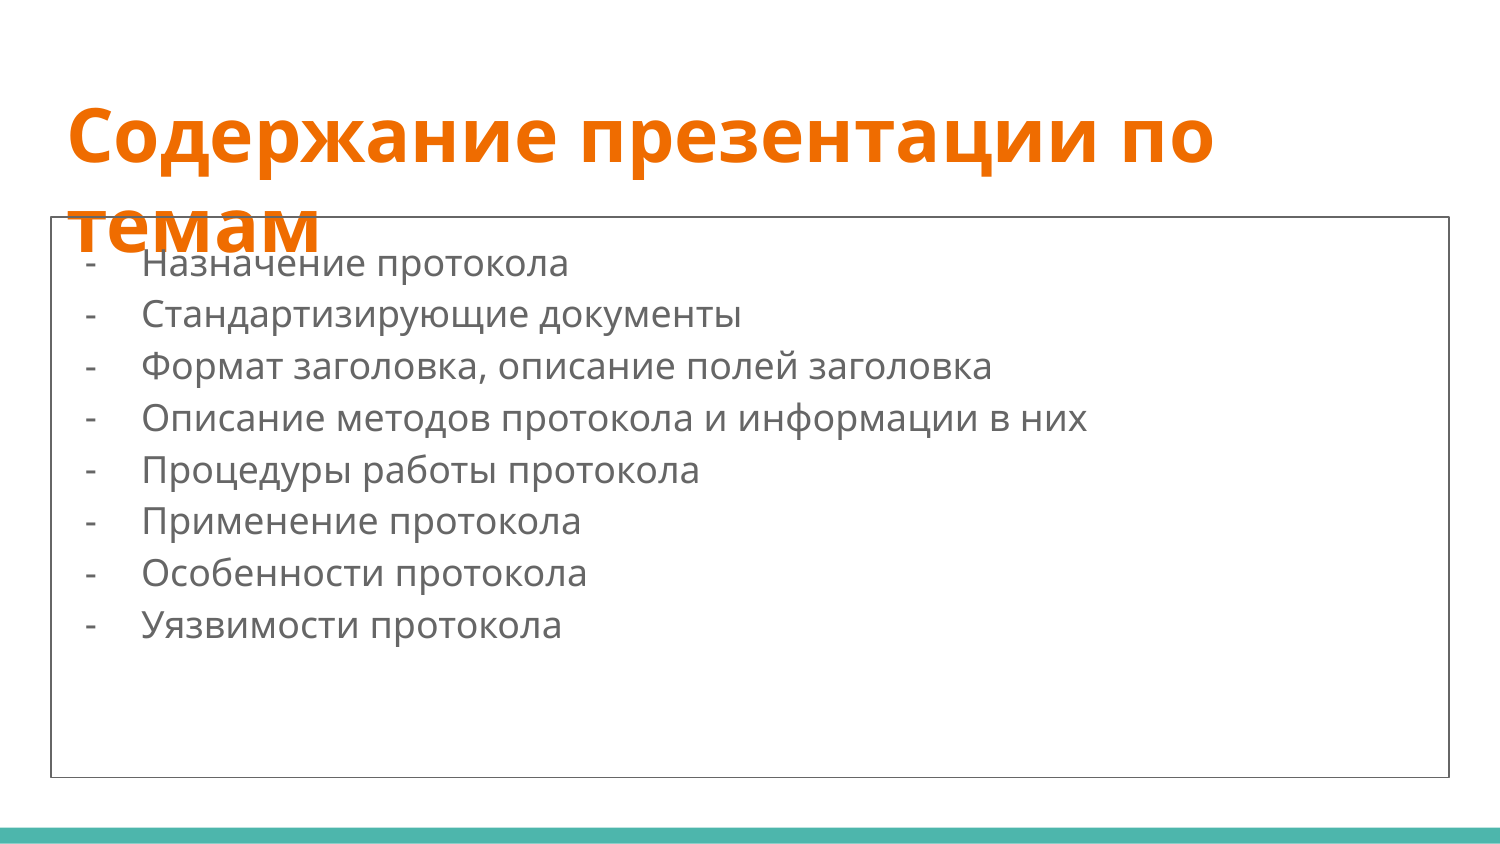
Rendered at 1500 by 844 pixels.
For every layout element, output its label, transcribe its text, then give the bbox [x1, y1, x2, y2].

title Содержание презентации по темам [51, 72, 1449, 189]
list Назначение протокола Стандартизирующие документы Формат заголовка, описание полей заголовка Описание методов протокола и информации в них Процедуры работы протокола Применение протокола Особенности протокола Уязвимости протокола [51, 216, 1449, 778]
